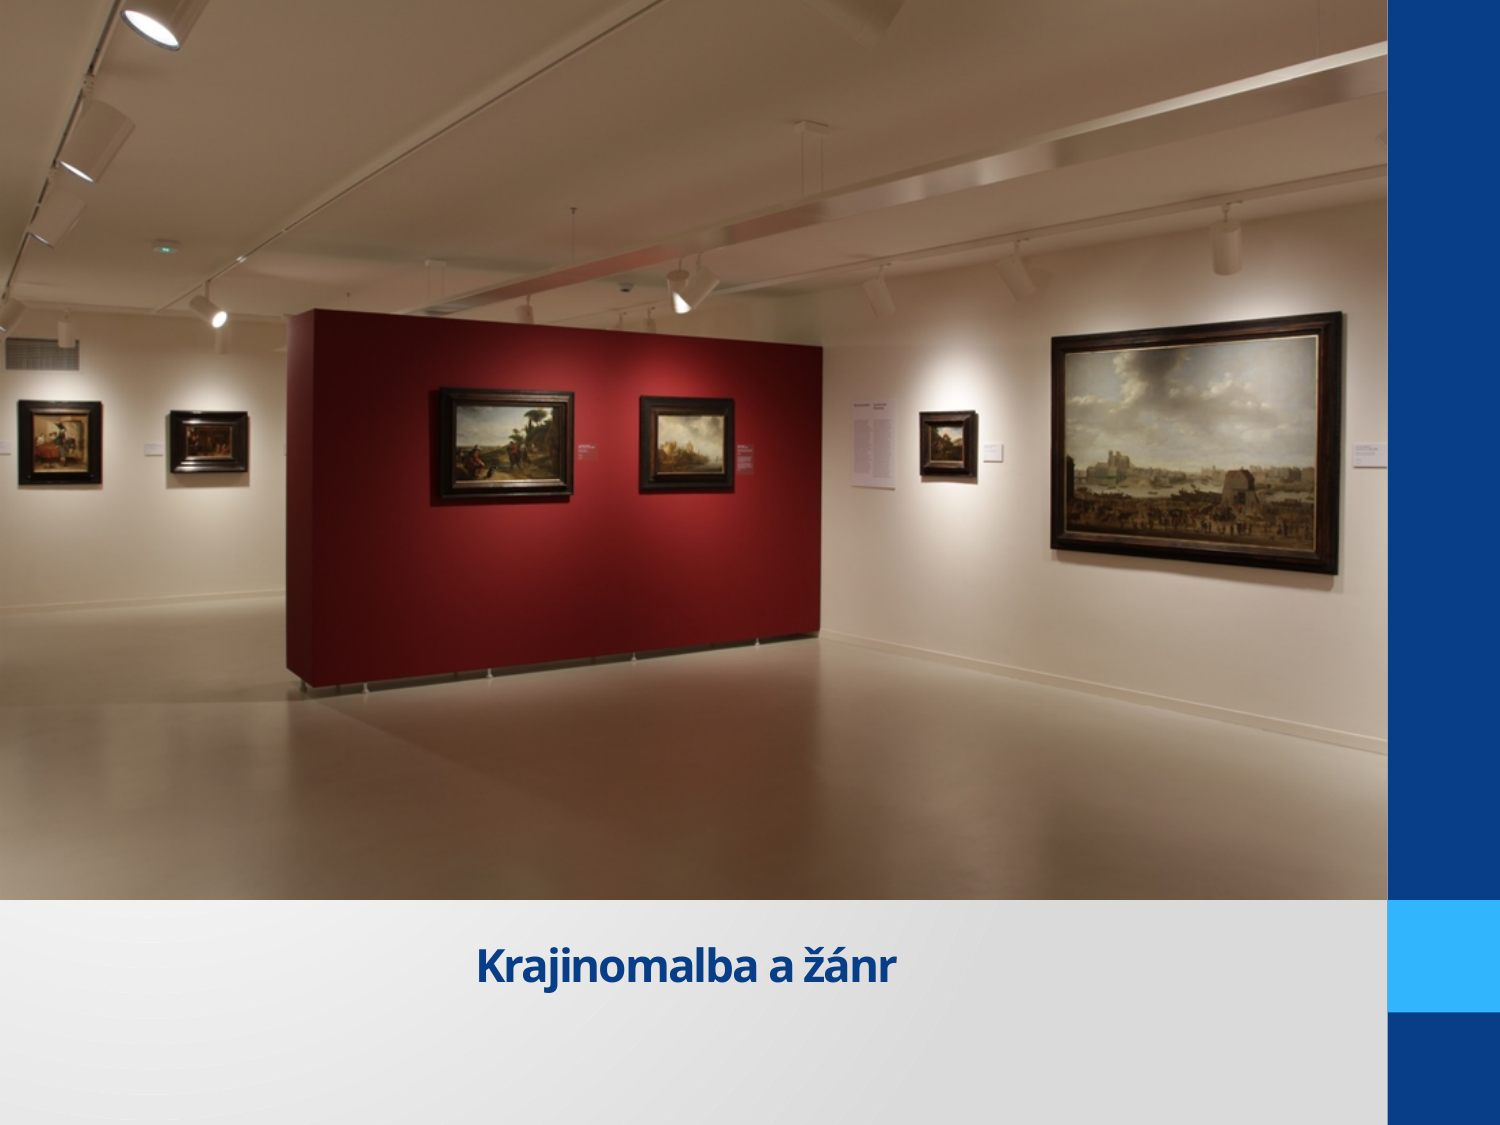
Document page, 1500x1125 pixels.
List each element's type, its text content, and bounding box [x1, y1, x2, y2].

title Krajinomalba a žánr [49, 907, 1325, 999]
picture [0, 0, 1388, 901]
